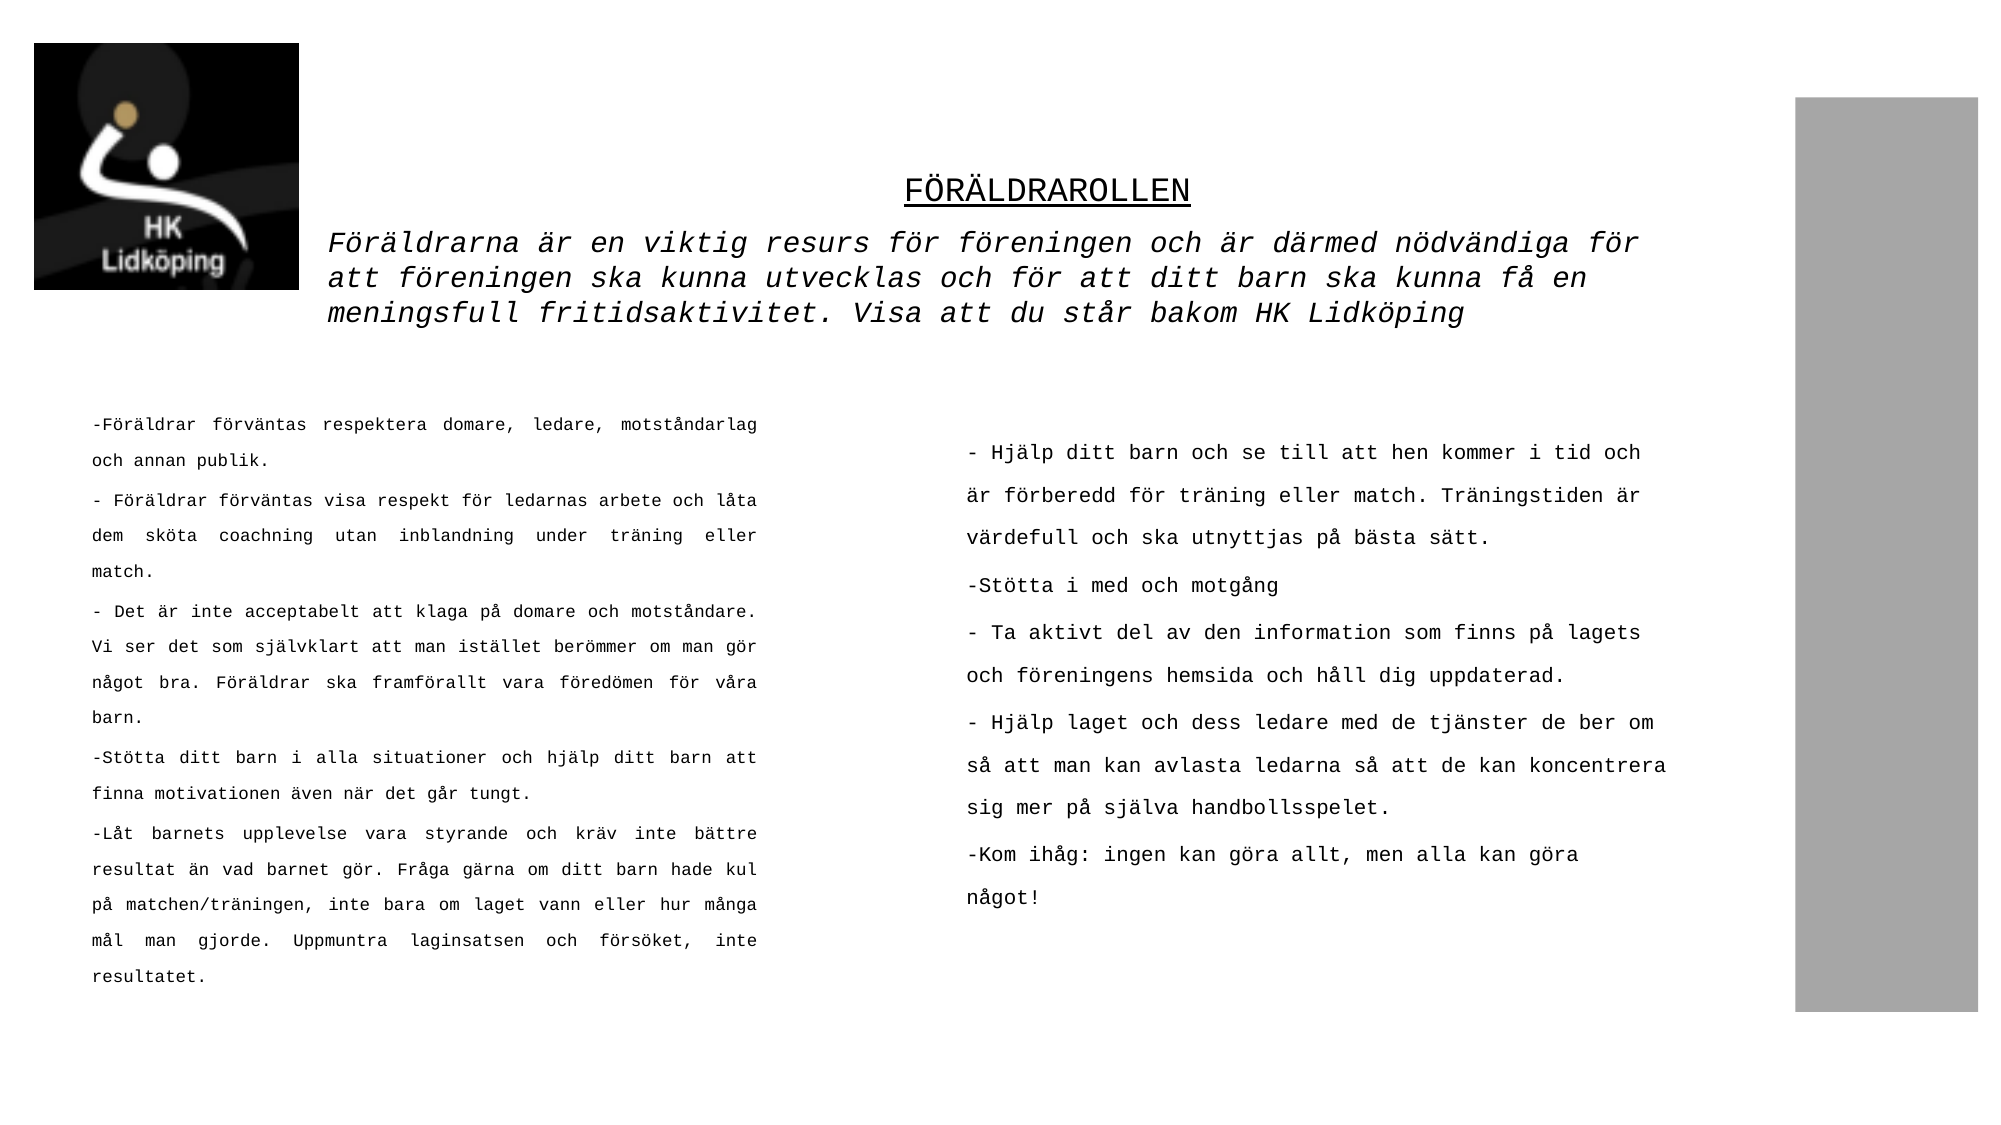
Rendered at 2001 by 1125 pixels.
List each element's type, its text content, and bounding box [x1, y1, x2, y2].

text_box [1795, 97, 1979, 1012]
subtitle -Föräldrar förväntas respektera domare, ledare, motståndarlag och annan publik. - Föräldrar förväntas visa respekt för ledarnas arbete och låta dem sköta coachning utan inblandning under träning eller match. - Det är inte acceptabelt att klaga på domare och motståndare. Vi ser det som självklart att man istället berömmer om man gör något bra. Föräldrar ska framförallt vara föredömen för våra barn. -Stötta ditt barn i alla situationer och hjälp ditt barn att finna motivationen även när det går tungt. -Låt barnets upplevelse vara styrande och kräv inte bättre resultat än vad barnet gör. Fråga gärna om ditt barn hade kul på matchen/träningen, inte bara om laget vann eller hur många mål man gjorde. Uppmuntra laginsatsen och försöket, inte resultatet. [76, 390, 774, 1084]
text_box Föräldrarna är en viktig resurs för föreningen och är därmed nödvändiga för att föreningen ska kunna utvecklas och för att ditt barn ska kunna få en meningsfull fritidsaktivitet. Visa att du står bakom HK Lidköping [313, 216, 1656, 486]
text_box - Hjälp ditt barn och se till att hen kommer i tid och är förberedd för träning eller match. Träningstiden är värdefull och ska utnyttjas på bästa sätt. -Stötta i med och motgång - Ta aktivt del av den information som finns på lagets och föreningens hemsida och håll dig uppdaterad. - Hjälp laget och dess ledare med de tjänster de ber om så att man kan avlasta ledarna så att de kan koncentrera sig mer på själva handbollsspelet. -Kom ihåg: ingen kan göra allt, men alla kan göra något! [951, 414, 1687, 1090]
title FÖRÄLDRAROLLEN [344, 92, 1750, 217]
picture [34, 43, 299, 290]
